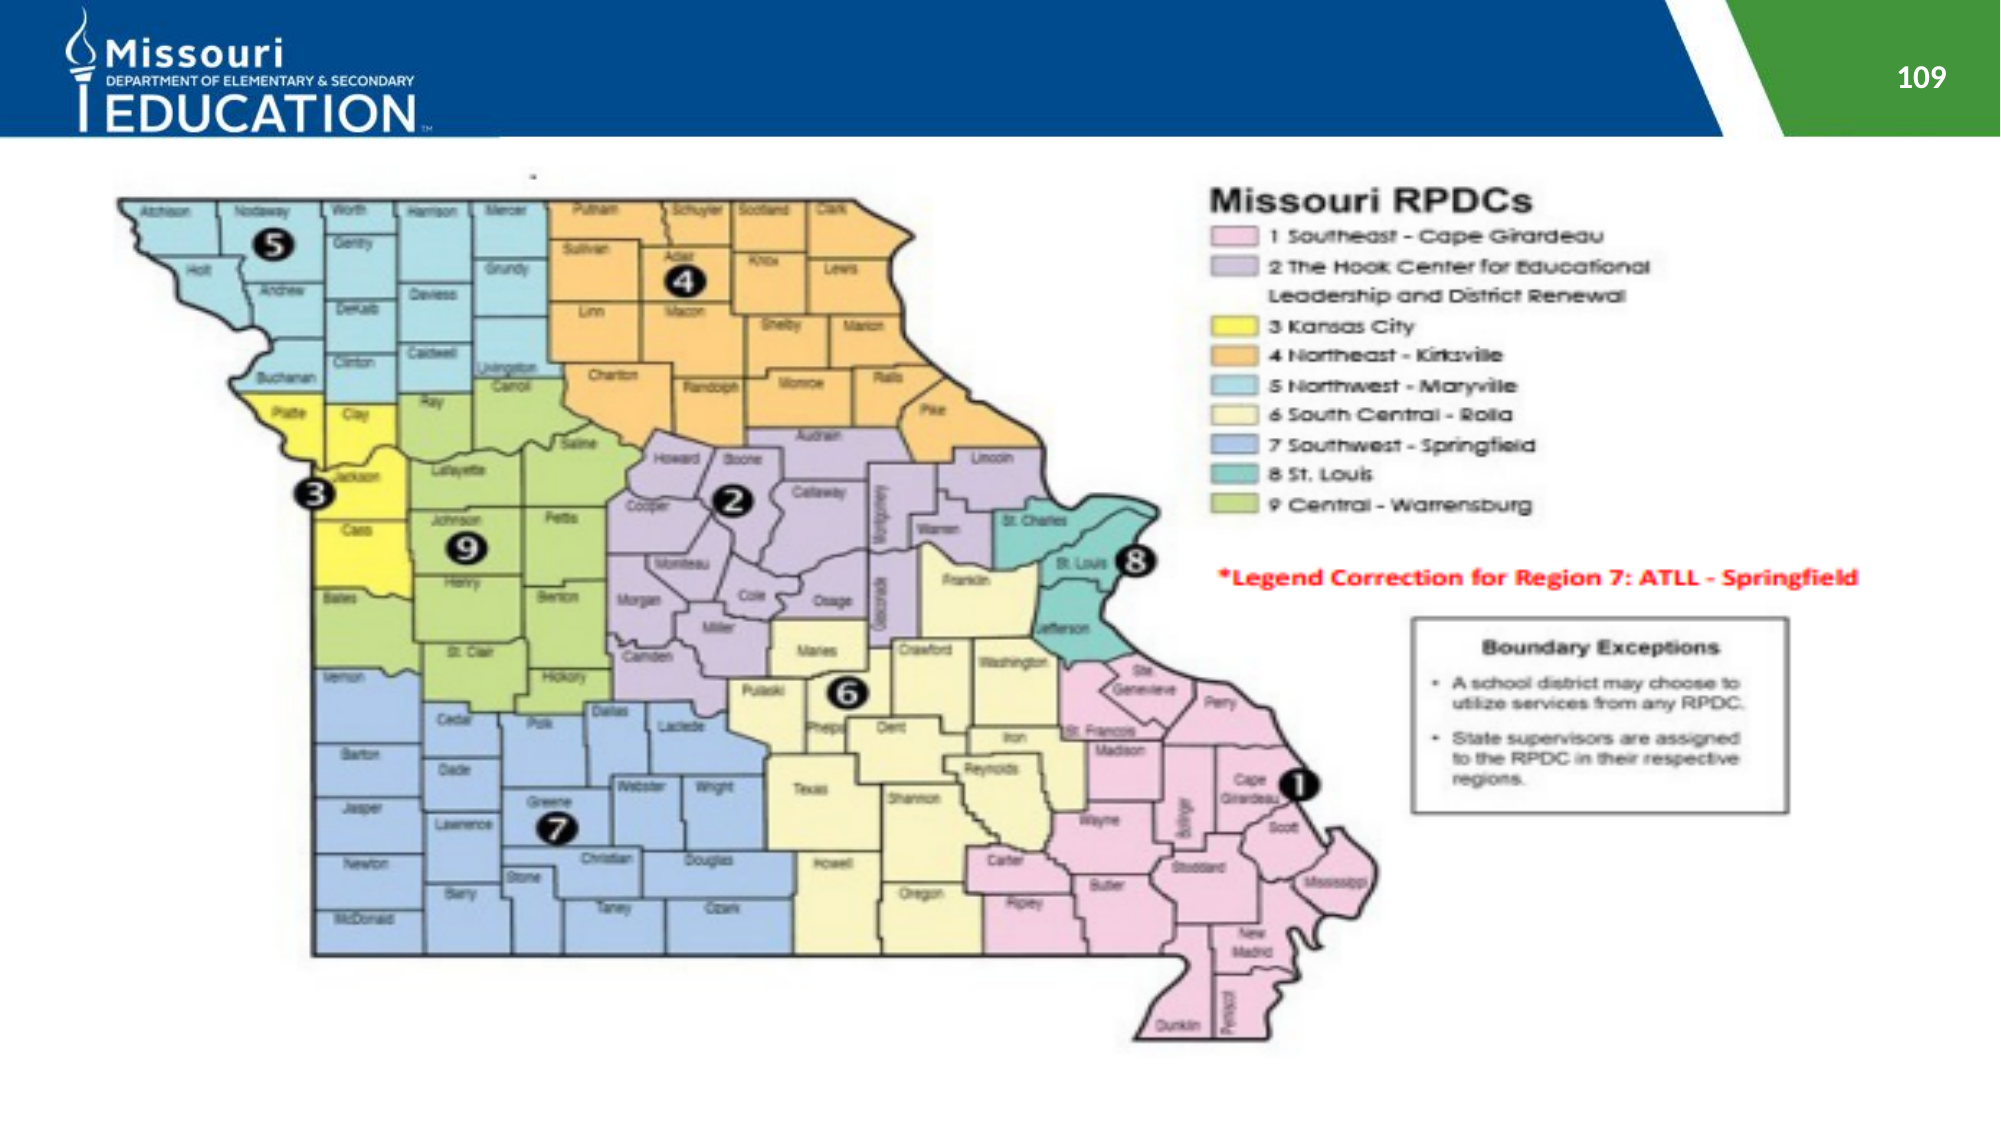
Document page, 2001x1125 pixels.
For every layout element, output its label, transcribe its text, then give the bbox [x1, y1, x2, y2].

picture [0, 0, 2001, 1125]
slide_number 109 [1800, 45, 1967, 106]
